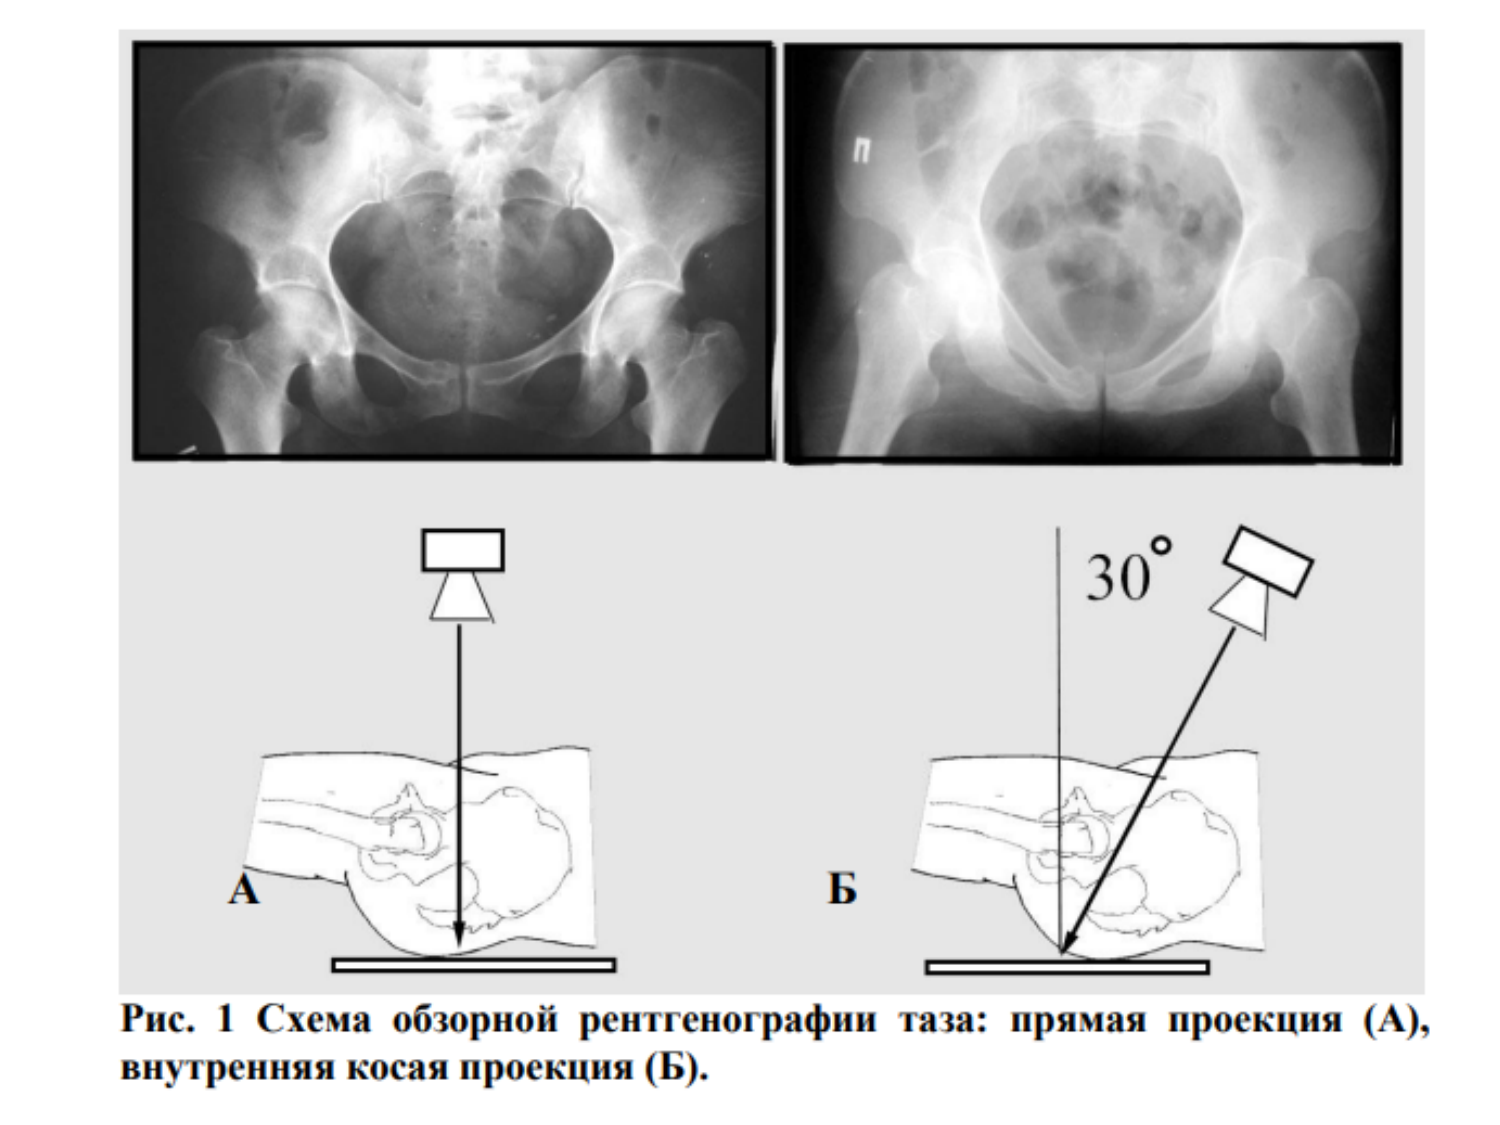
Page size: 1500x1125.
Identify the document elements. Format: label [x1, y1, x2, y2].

list [100, 19, 1448, 1122]
